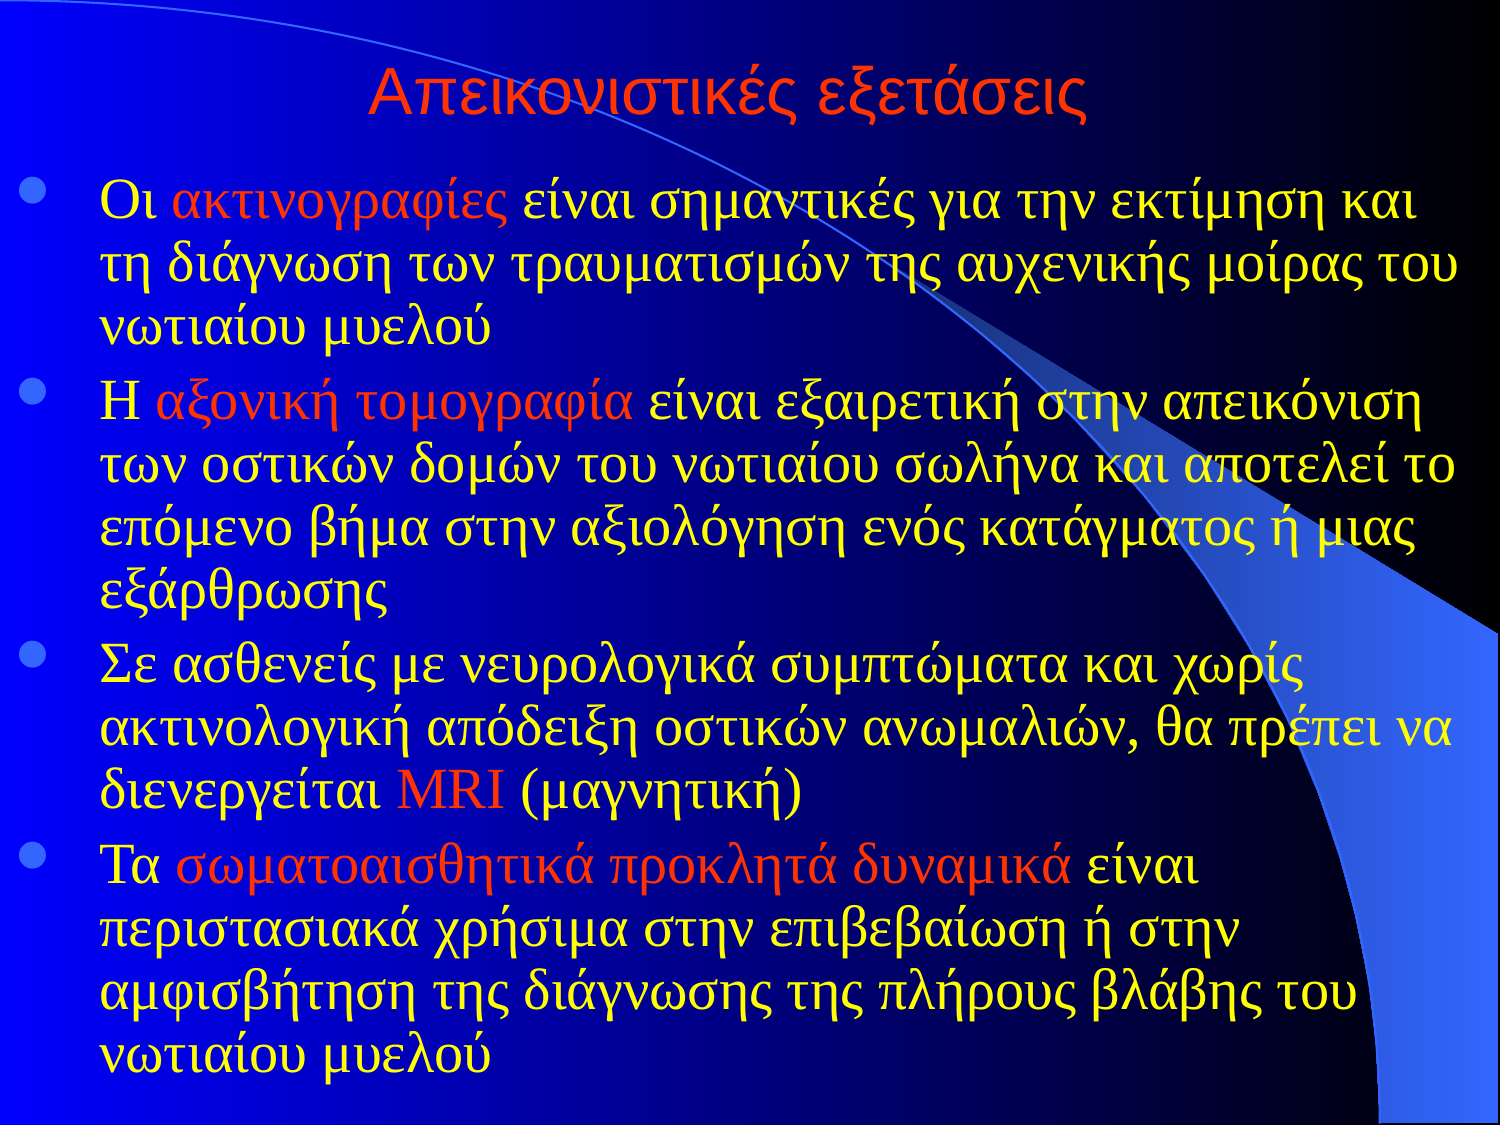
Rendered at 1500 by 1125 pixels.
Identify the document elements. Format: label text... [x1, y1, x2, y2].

list Οι ακτινογραφίες είναι σημαντικές για την εκτίμηση και τη διάγνωση των τραυματισμών της αυχενικής μοίρας του νωτιαίου μυελού Η αξονική τομογραφία είναι εξαιρετική στην απεικόνιση των οστικών δομών του νωτιαίου σωλήνα και αποτελεί το επόμενο βήμα στην αξιολόγηση ενός κατάγματος ή μιας εξάρθρωσης Σε ασθενείς με νευρολογικά συμπτώματα και χωρίς ακτινολογική απόδειξη οστικών ανωμαλιών, θα πρέπει να διενεργείται MRI (μαγνητική) Τα σωματοαισθητικά προκλητά δυναμικά είναι περιστασιακά χρήσιμα στην επιβεβαίωση ή στην αμφισβήτηση της διάγνωσης της πλήρους βλάβης του νωτιαίου μυελού [0, 160, 1500, 1125]
title Απεικονιστικές εξετάσεις [99, 37, 1376, 138]
